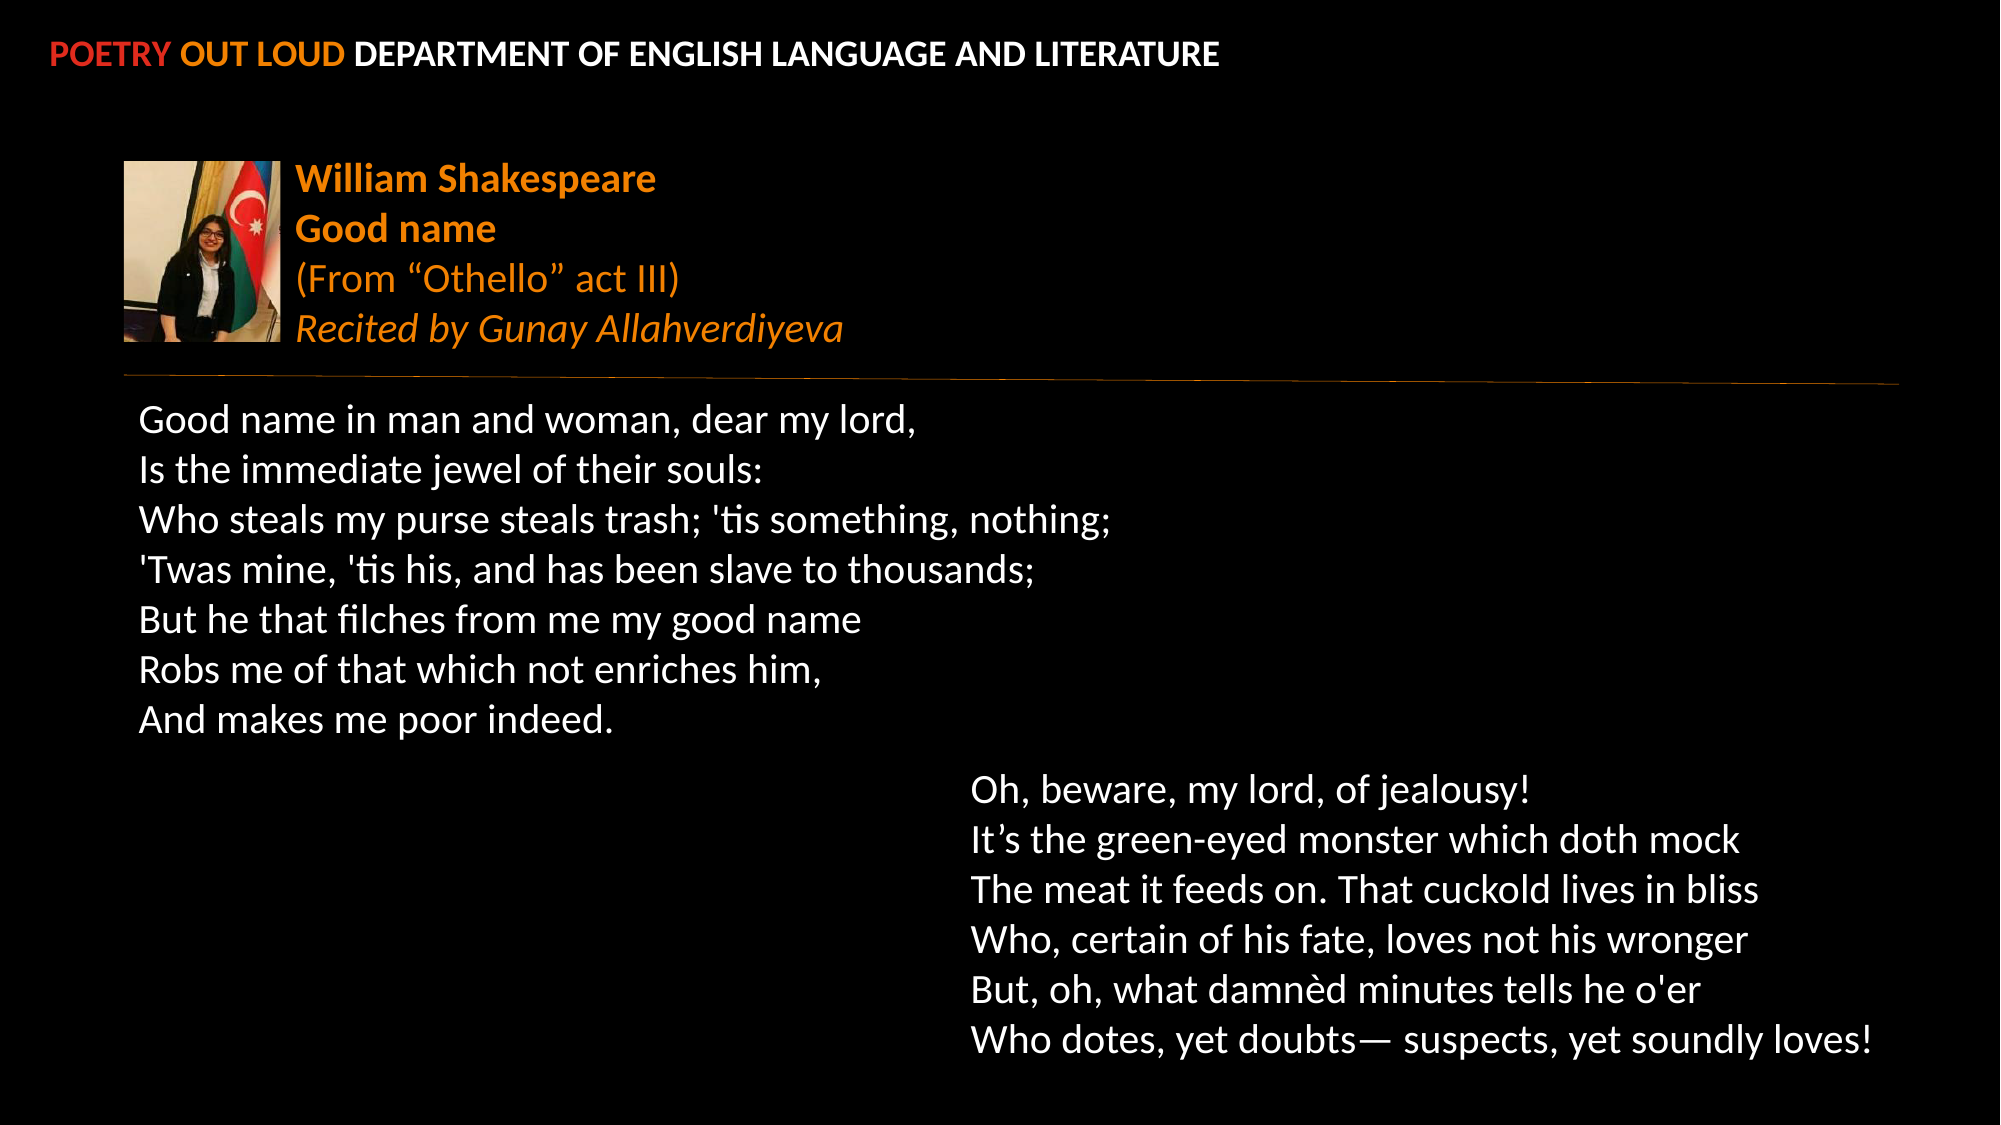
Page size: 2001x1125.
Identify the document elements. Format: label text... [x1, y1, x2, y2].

text_box Oh, beware, my lord, of jealousy! It’s the green-eyed monster which doth mock The meat it feeds on. That cuckold lives in bliss Who, certain of his fate, loves not his wronger But, oh, what damnèd minutes tells he o'er Who dotes, yet doubts— suspects, yet soundly loves! [955, 754, 1900, 1070]
text_box William Shakespeare Good name (From “Othello” act III) Recited by Gunay Allahverdiyeva [280, 143, 1074, 358]
picture [123, 161, 281, 342]
text_box Good name in man and woman, dear my lord, Is the immediate jewel of their souls: Who steals my purse steals trash; 'tis something, nothing; 'Twas mine, 'tis his, and has been slave to thousands; But he that filches from me my good name Robs me of that which not enriches him, And makes me poor indeed. [123, 385, 1179, 799]
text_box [123, 374, 1900, 385]
text_box POETRY OUT LOUD DEPARTMENT OF ENGLISH LANGUAGE AND LITERATURE [34, 21, 1290, 81]
